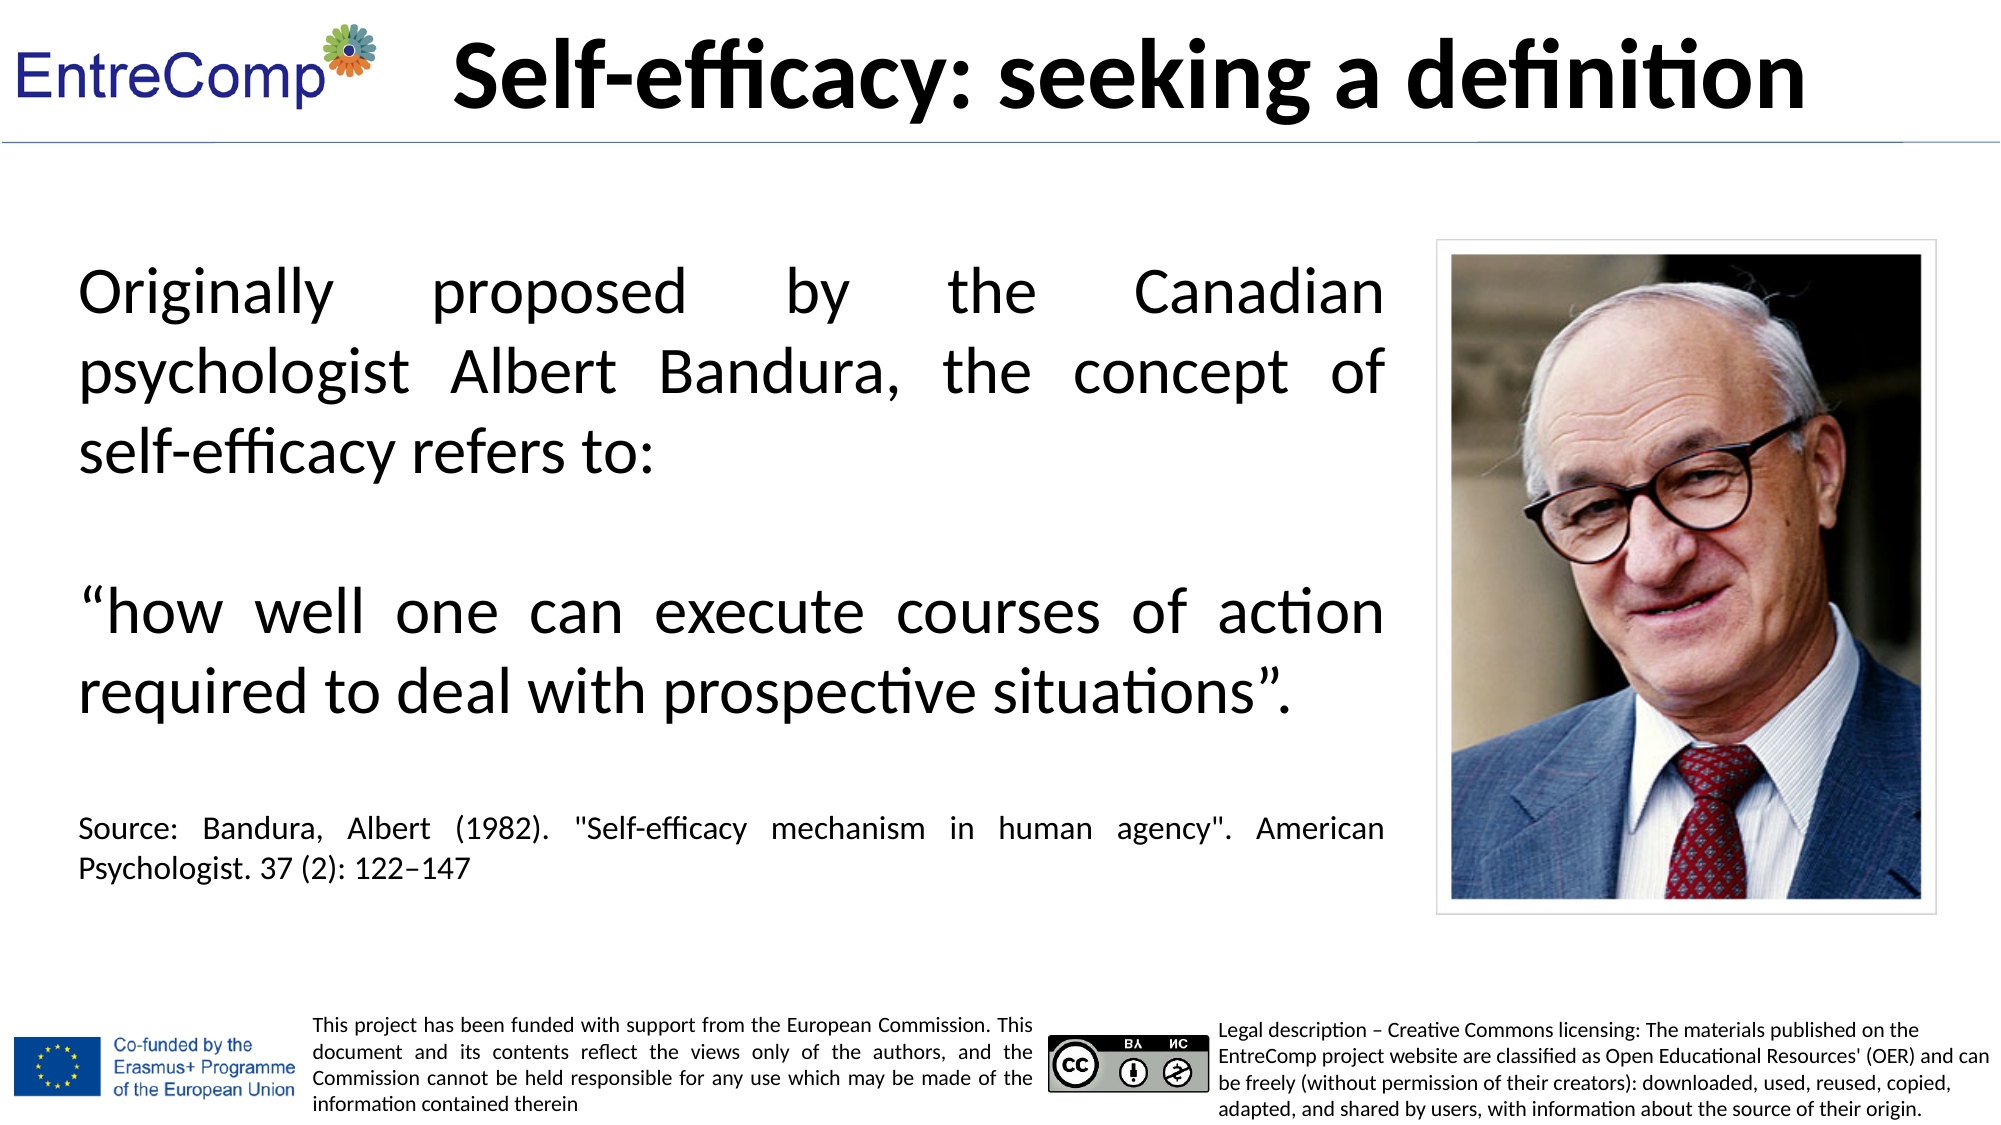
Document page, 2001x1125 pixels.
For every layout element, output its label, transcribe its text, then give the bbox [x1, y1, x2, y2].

text_box This project has been funded with support from the European Commission. This document and its contents reflect the views only of the authors, and the Commission cannot be held responsible for any use which may be made of the information contained therein​ [297, 1003, 1049, 1124]
text_box Legal description – Creative Commons licensing: The materials published on the EntreComp project website are classified as Open Educational Resources' (OER) and can be freely (without permission of their creators): downloaded, used, reused, copied, adapted, and shared by users, with information about the source of their origin. [1203, 1008, 2000, 1125]
picture [1436, 239, 1937, 915]
picture [1048, 1035, 1210, 1093]
picture [13, 1033, 302, 1100]
text_box Originally proposed by the Canadian psychologist Albert Bandura, the concept of self-efficacy refers to: “how well one can execute courses of action required to deal with prospective situations”. Source: Bandura, Albert (1982). "Self-efficacy mechanism in human agency". American Psychologist. 37 (2): 122–147 [63, 239, 1402, 894]
text_box Self-efficacy: seeking a definition [438, 1, 1966, 137]
picture [11, 18, 381, 122]
